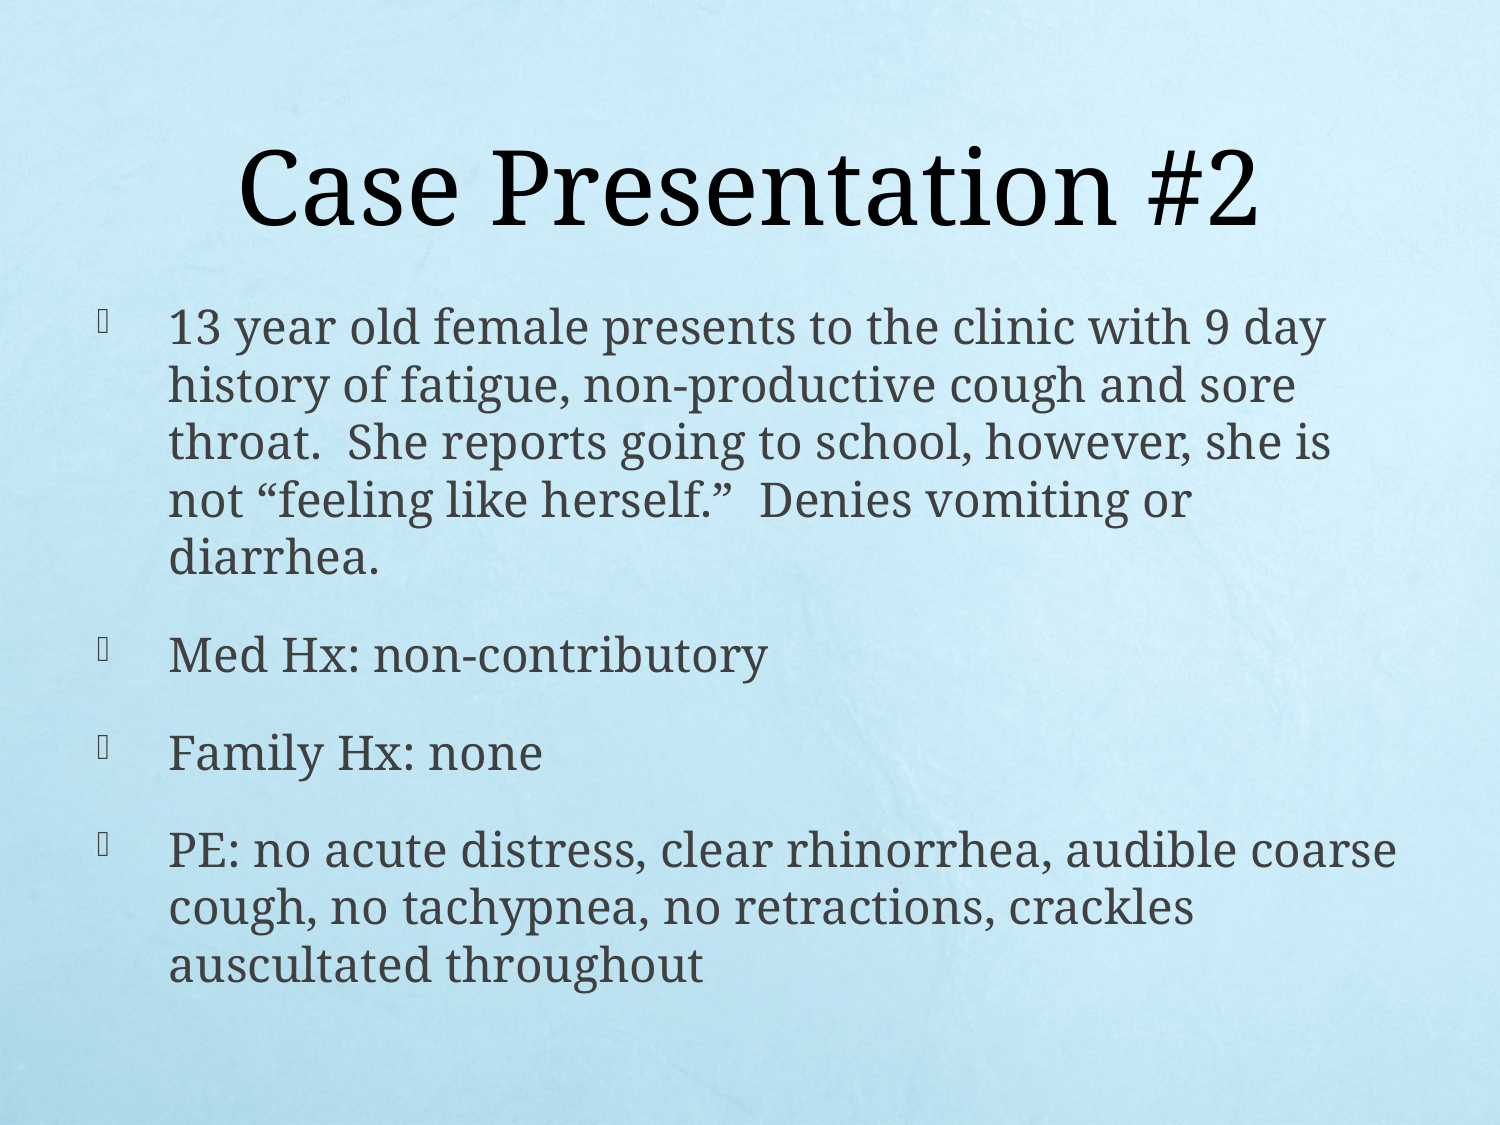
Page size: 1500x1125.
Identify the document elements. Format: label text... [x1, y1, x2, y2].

title Case Presentation #2 [81, 15, 1419, 254]
list 13 year old female presents to the clinic with 9 day history of fatigue, non-productive cough and sore throat. She reports going to school, however, she is not “feeling like herself.” Denies vomiting or diarrhea. Med Hx: non-contributory Family Hx: none PE: no acute distress, clear rhinorrhea, audible coarse cough, no tachypnea, no retractions, crackles auscultated throughout [81, 288, 1419, 1005]
